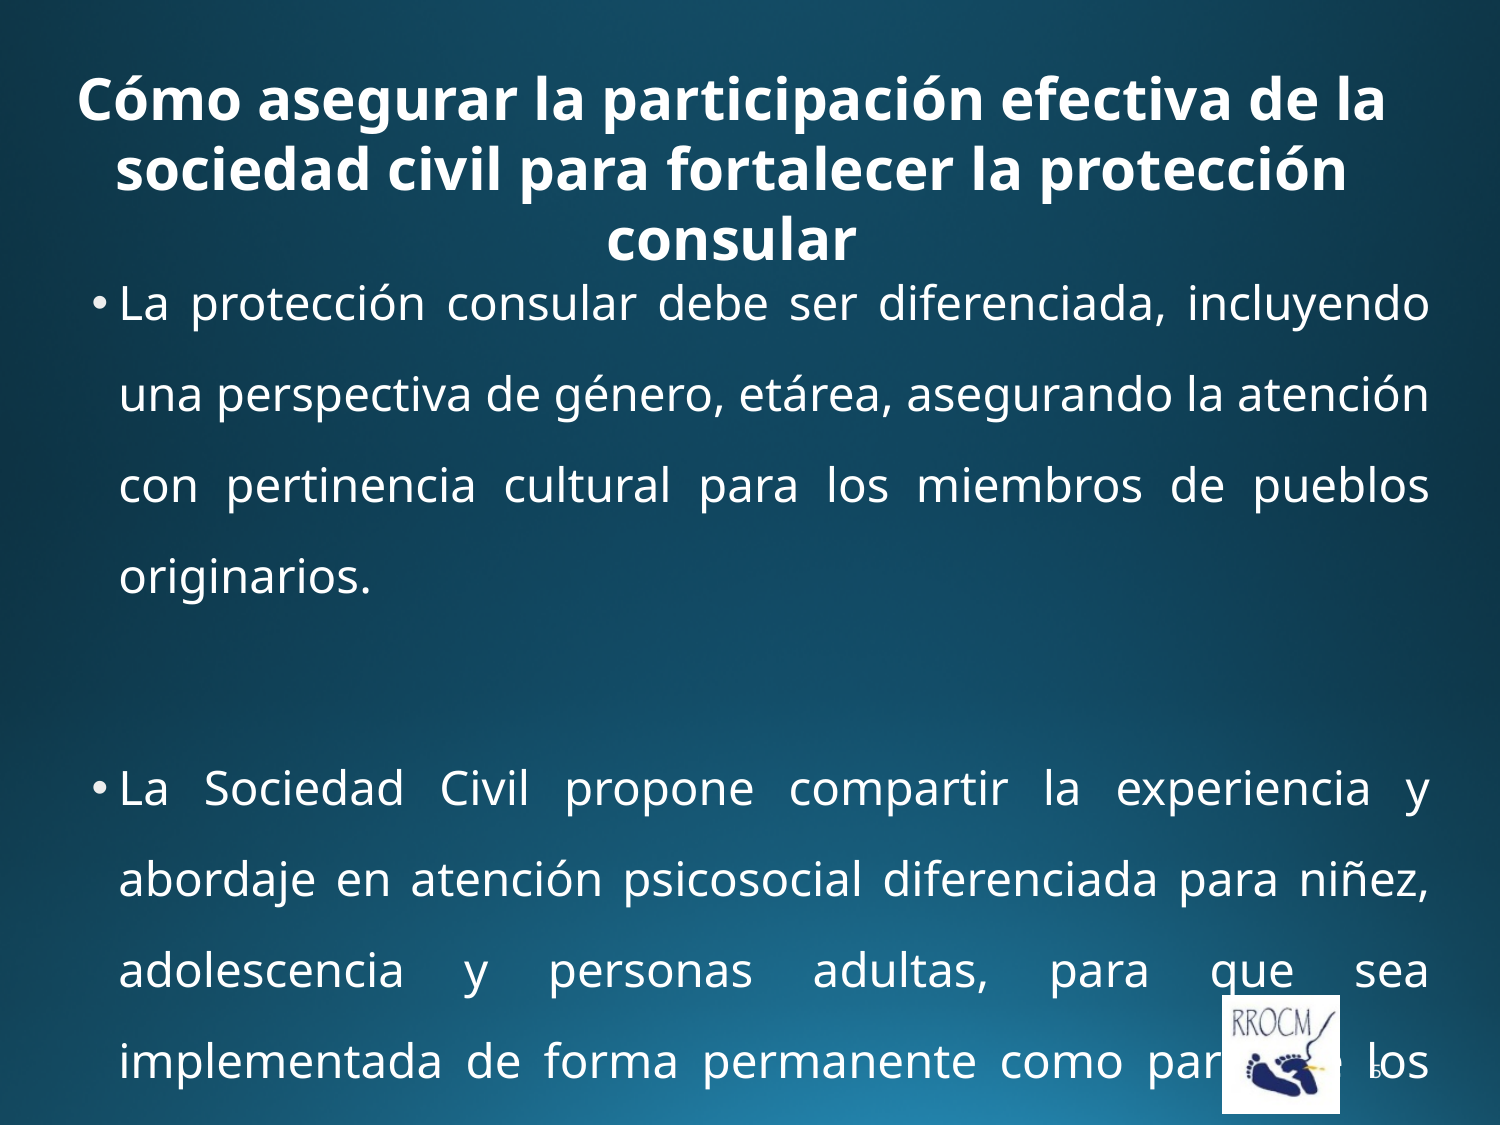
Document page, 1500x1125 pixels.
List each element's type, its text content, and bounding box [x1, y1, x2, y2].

text_box Cómo asegurar la participación efectiva de la sociedad civil para fortalecer la protección consular [53, 54, 1412, 280]
slide_number 5 [1059, 1042, 1222, 1103]
picture [1222, 994, 1340, 1114]
list La protección consular debe ser diferenciada, incluyendo una perspectiva de género, etárea, asegurando la atención con pertinencia cultural para los miembros de pueblos originarios. La Sociedad Civil propone compartir la experiencia y abordaje en atención psicosocial diferenciada para niñez, adolescencia y personas adultas, para que sea implementada de forma permanente como parte de los servicios consulares. [76, 231, 1447, 1125]
slide_number 5 [1340, 1042, 1397, 1103]
picture [0, 0, 1500, 1125]
